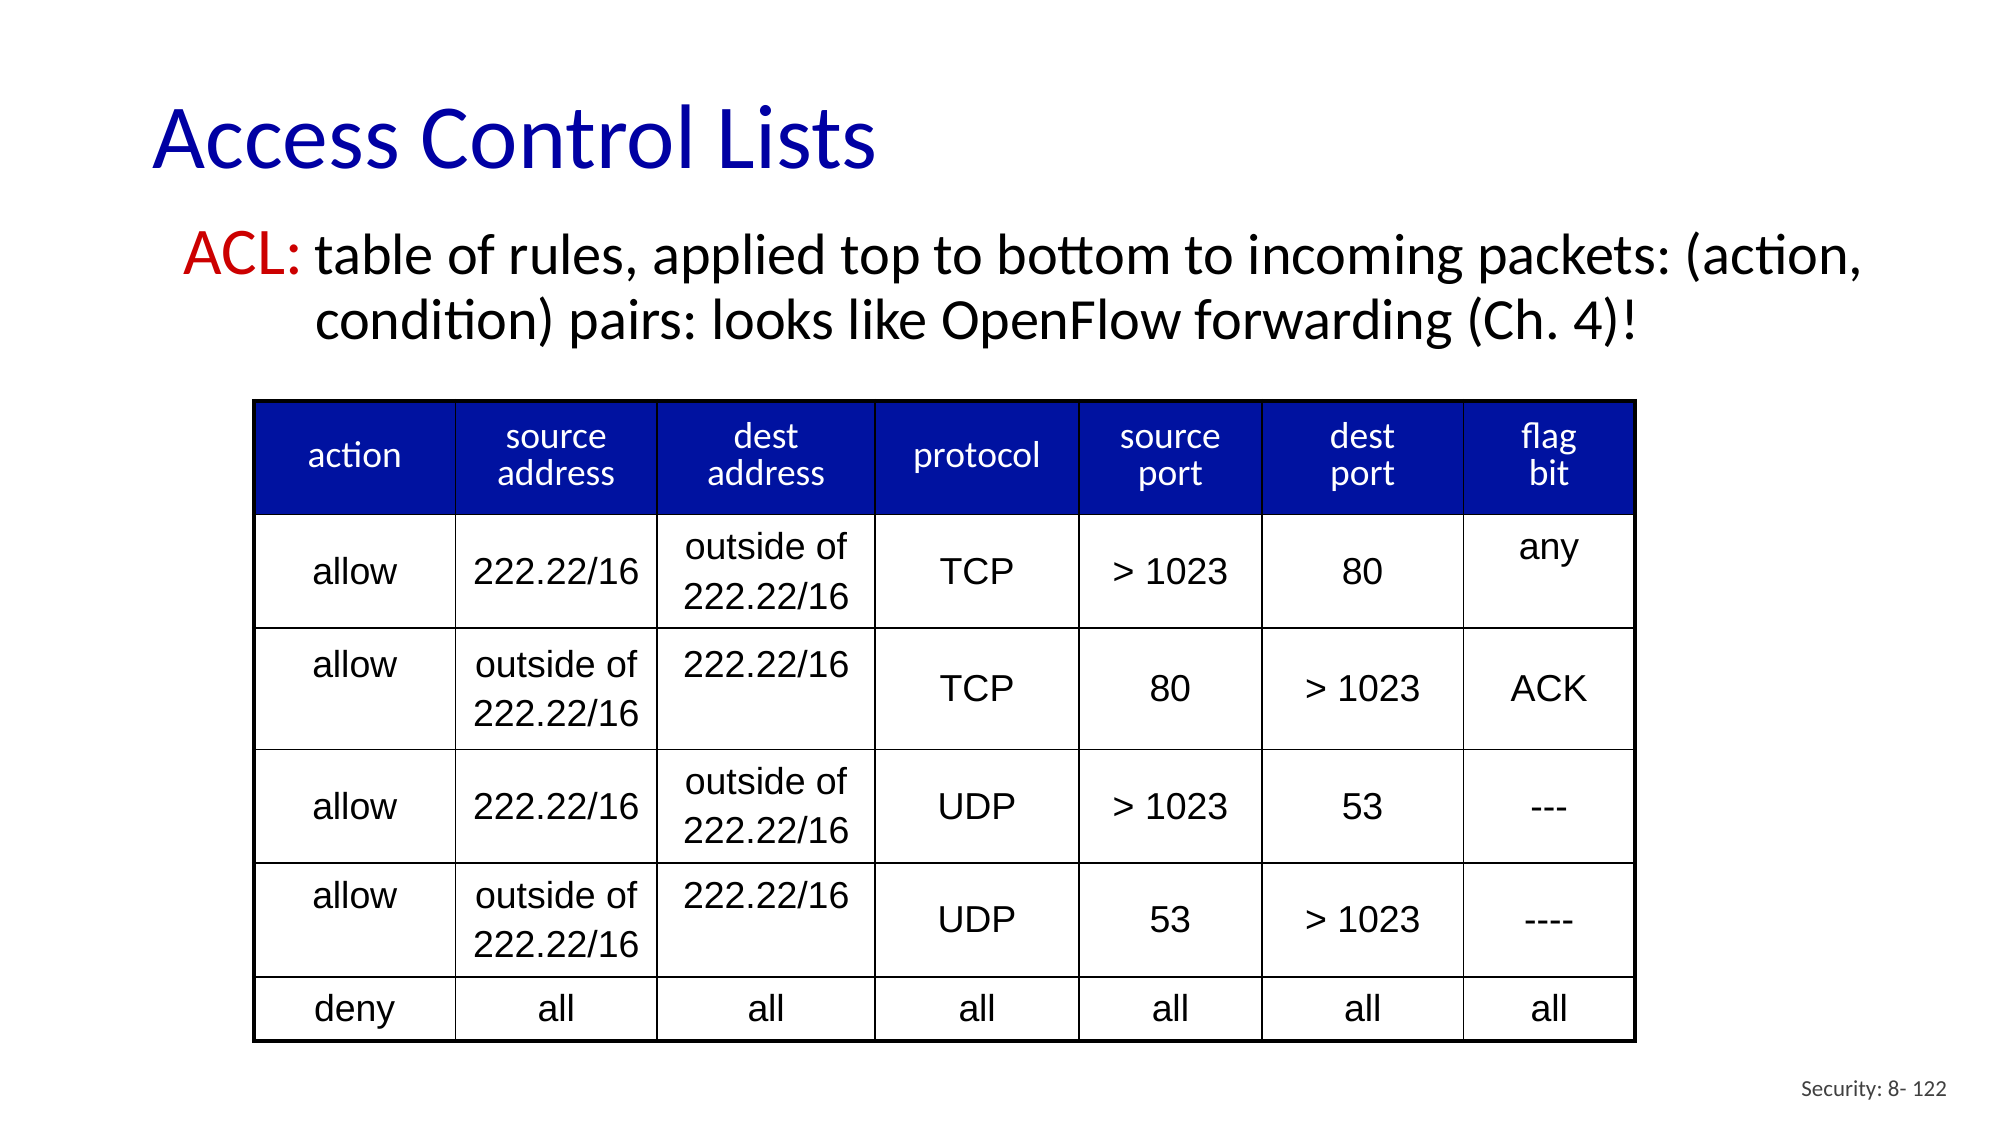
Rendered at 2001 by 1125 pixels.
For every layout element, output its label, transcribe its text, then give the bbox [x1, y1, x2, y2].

table_cell TCP [876, 515, 1078, 627]
table_cell > 1023 [1263, 629, 1463, 749]
table_cell outside of 222.22/16 [658, 750, 874, 862]
table_cell TCP [876, 629, 1078, 749]
table_cell allow [256, 629, 455, 749]
table_header dest address [658, 403, 874, 514]
table_cell allow [256, 750, 455, 862]
table_header source address [456, 403, 656, 514]
table_cell 222.22/16 [658, 629, 874, 749]
table_cell 222.22/16 [456, 515, 656, 627]
table_cell > 1023 [1080, 515, 1261, 627]
table_cell deny [256, 978, 455, 1039]
table_cell > 1023 [1263, 864, 1463, 976]
table_cell 222.22/16 [658, 864, 874, 976]
table_cell 222.22/16 [456, 750, 656, 862]
slide_number Security: 8- 122 [1512, 1056, 1963, 1117]
table_cell ---- [1464, 864, 1633, 976]
table_cell outside of 222.22/16 [456, 629, 656, 749]
text_box ACL: table of rules, applied top to bottom to incoming packets: (action, condition) pairs: looks like OpenFlow forwarding (Ch. 4)! [168, 209, 1894, 376]
table_cell UDP [876, 750, 1078, 862]
table_cell all [876, 978, 1078, 1039]
table_cell ACK [1464, 629, 1633, 749]
table_cell outside of 222.22/16 [658, 515, 874, 627]
table_cell 80 [1263, 515, 1463, 627]
table_cell all [456, 978, 656, 1039]
table_cell all [658, 978, 874, 1039]
table_cell 53 [1263, 750, 1463, 862]
table_header action [256, 403, 455, 514]
table_cell UDP [876, 864, 1078, 976]
table_cell any [1464, 515, 1633, 627]
table_header flag bit [1464, 403, 1633, 514]
table_cell 80 [1080, 629, 1261, 749]
table_cell > 1023 [1080, 750, 1261, 862]
table_header protocol [876, 403, 1078, 514]
table_header dest port [1263, 403, 1463, 514]
text_box Access Control Lists [137, 65, 1863, 213]
table_cell all [1263, 978, 1463, 1039]
table_cell allow [256, 864, 455, 976]
table_cell outside of 222.22/16 [456, 864, 656, 976]
table_cell all [1080, 978, 1261, 1039]
table_cell all [1464, 978, 1633, 1039]
table_header source port [1080, 403, 1261, 514]
table_cell 53 [1080, 864, 1261, 976]
table_cell --- [1464, 750, 1633, 862]
table_cell allow [256, 515, 455, 627]
